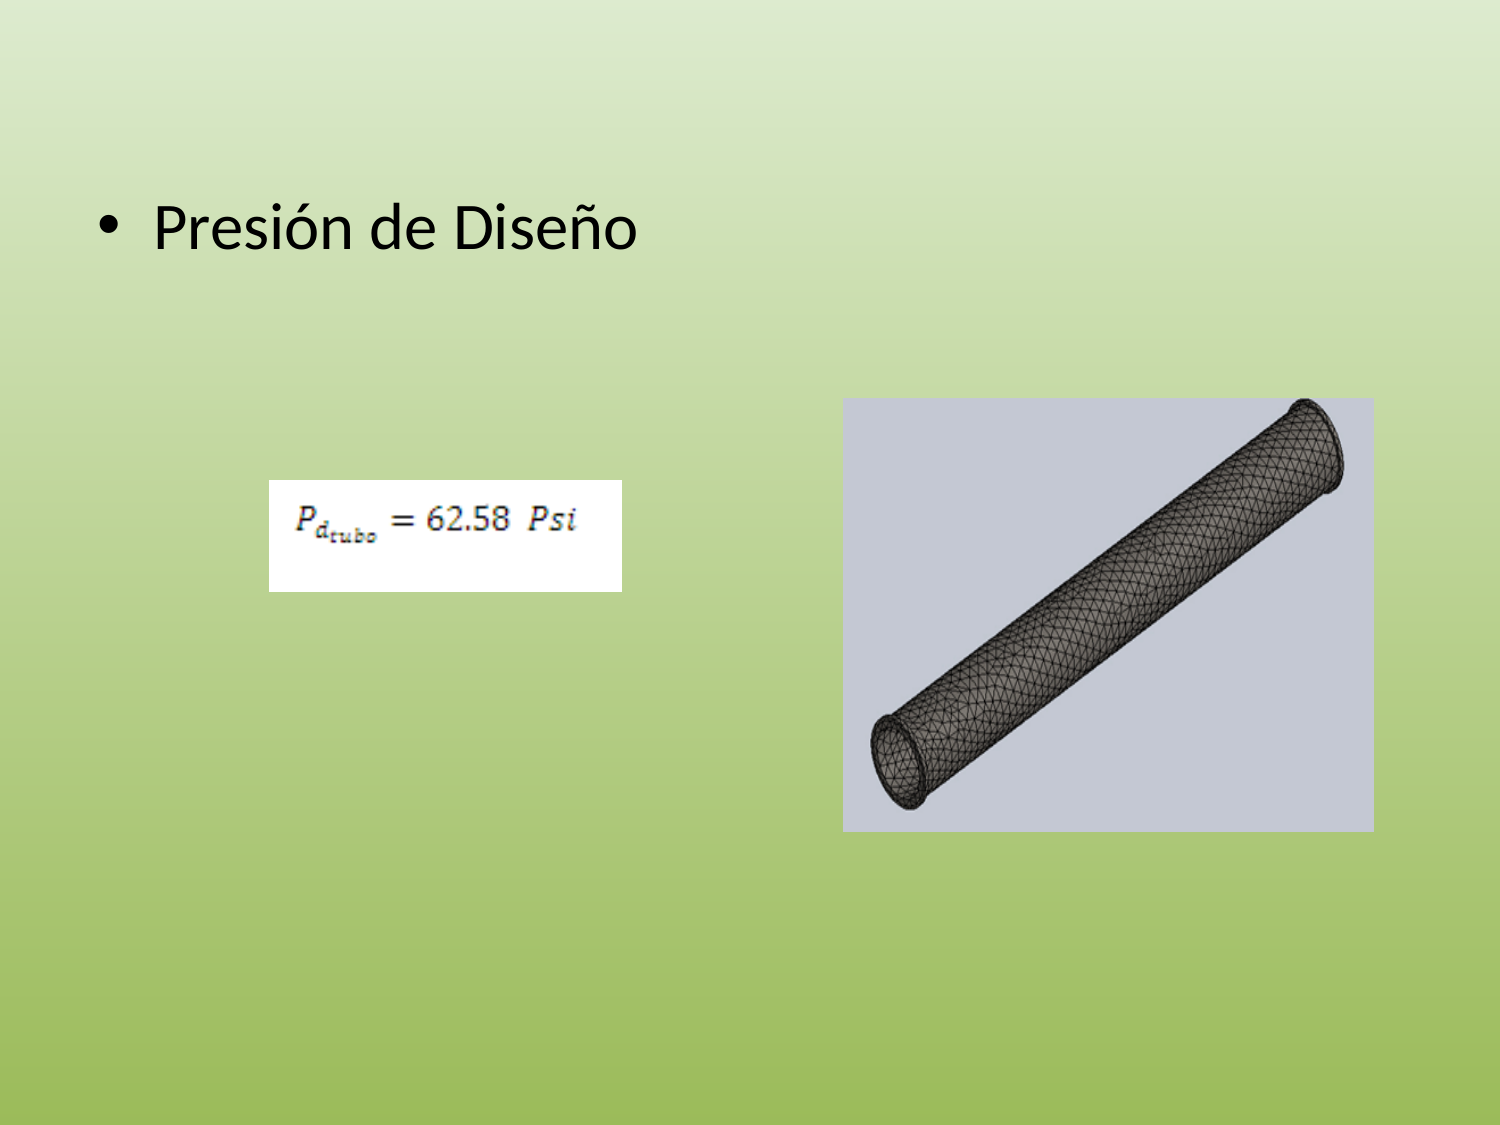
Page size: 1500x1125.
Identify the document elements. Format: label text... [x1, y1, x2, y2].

picture [269, 480, 622, 592]
picture [843, 398, 1374, 833]
list Presión de Diseño [82, 175, 774, 919]
